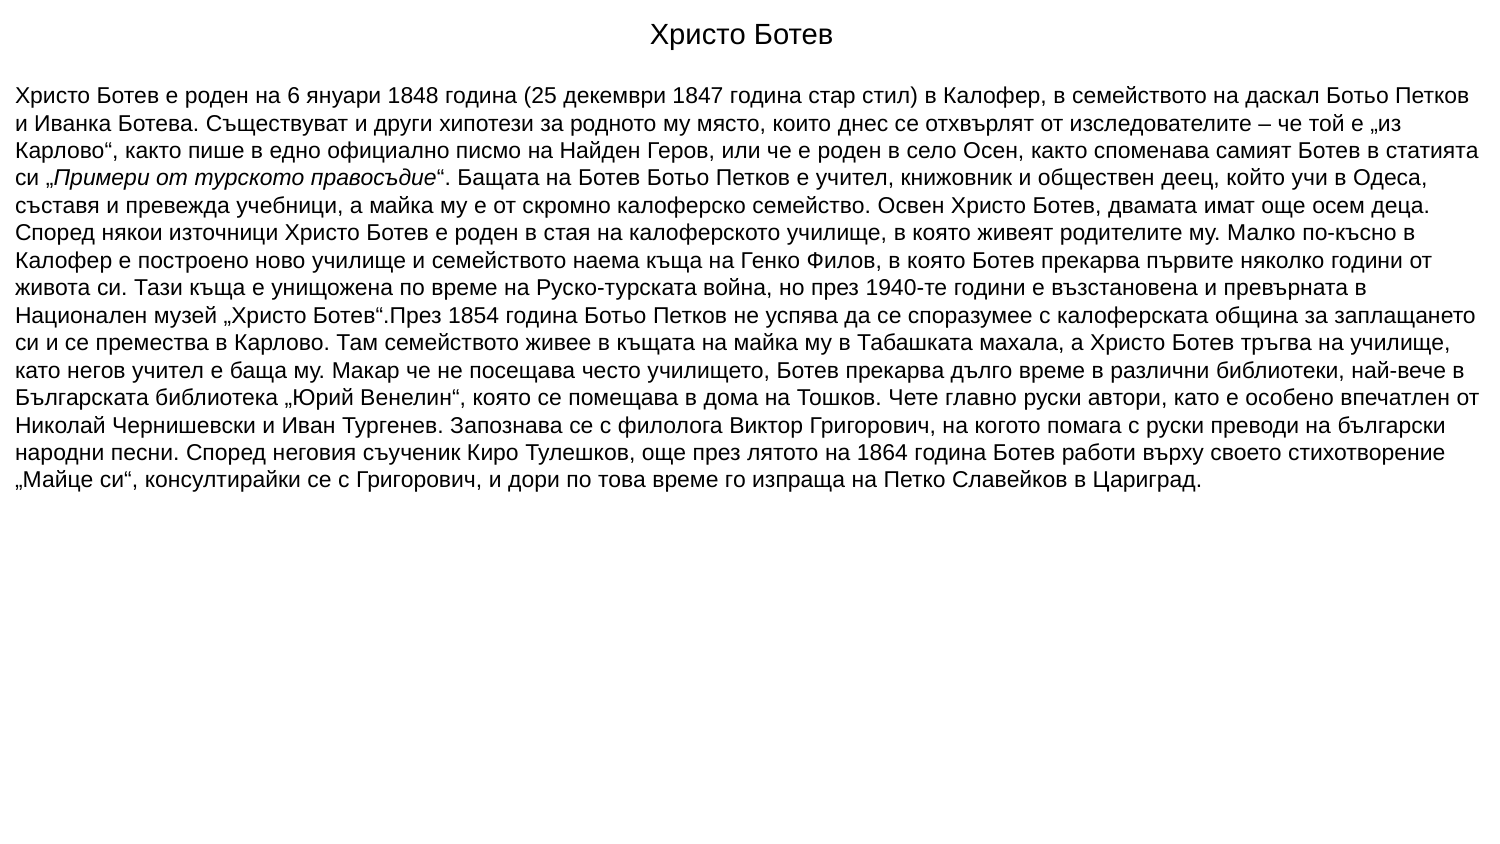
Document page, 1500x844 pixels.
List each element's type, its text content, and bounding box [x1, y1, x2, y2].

text_box Христо Ботев [634, 0, 866, 65]
text_box Христо Ботев е роден на 6 януари 1848 година (25 декември 1847 година стар стил) в Калофер, в семейството на даскал Ботьо Петков и Иванка Ботева. Съществуват и други хипотези за родното му място, които днес се отхвърлят от изследователите – че той е „из Карлово“, както пише в едно официално писмо на Найден Геров, или че е роден в село Осен, както споменава самият Ботев в статията си „Примери от турското правосъдие“. Бащата на Ботев Ботьо Петков е учител, книжовник и обществен деец, който учи в Одеса, съставя и превежда учебници, а майка му е от скромно калоферско семейство. Освен Христо Ботев, двамата имат още осем деца. Според някои източници Христо Ботев е роден в стая на калоферското училище, в която живеят родителите му. Малко по-късно в Калофер е построено ново училище и семейството наема къща на Генко Филов, в която Ботев прекарва първите няколко години от живота си. Тази къща е унищожена по време на Руско-турската война, но през 1940-те години е възстановена и превърната в Национален музей „Христо Ботев“.През 1854 година Ботьо Петков не успява да се споразумее с калоферската община за заплащането си и се премества в Карлово. Там семейството живее в къщата на майка му в Табашката махала, а Христо Ботев тръгва на училище, като негов учител е баща му. Mакар че не посещава често училището, Ботев прекарва дълго време в различни библиотеки, най-вече в Българската библиотека „Юрий Венелин“, която се помещава в дома на Тошков. Чете главно руски автори, като е особено впечатлен от Николай Чернишевски и Иван Тургенев. Запознава се с филолога Виктор Григорович, на когото помага с руски преводи на български народни песни. Според неговия съученик Киро Тулешков, още през лятото на 1864 година Ботев работи върху своето стихотворение „Майце си“, консултирайки се с Григорович, и дори по това време го изпраща на Петко Славейков в Цариград. [0, 65, 1500, 844]
